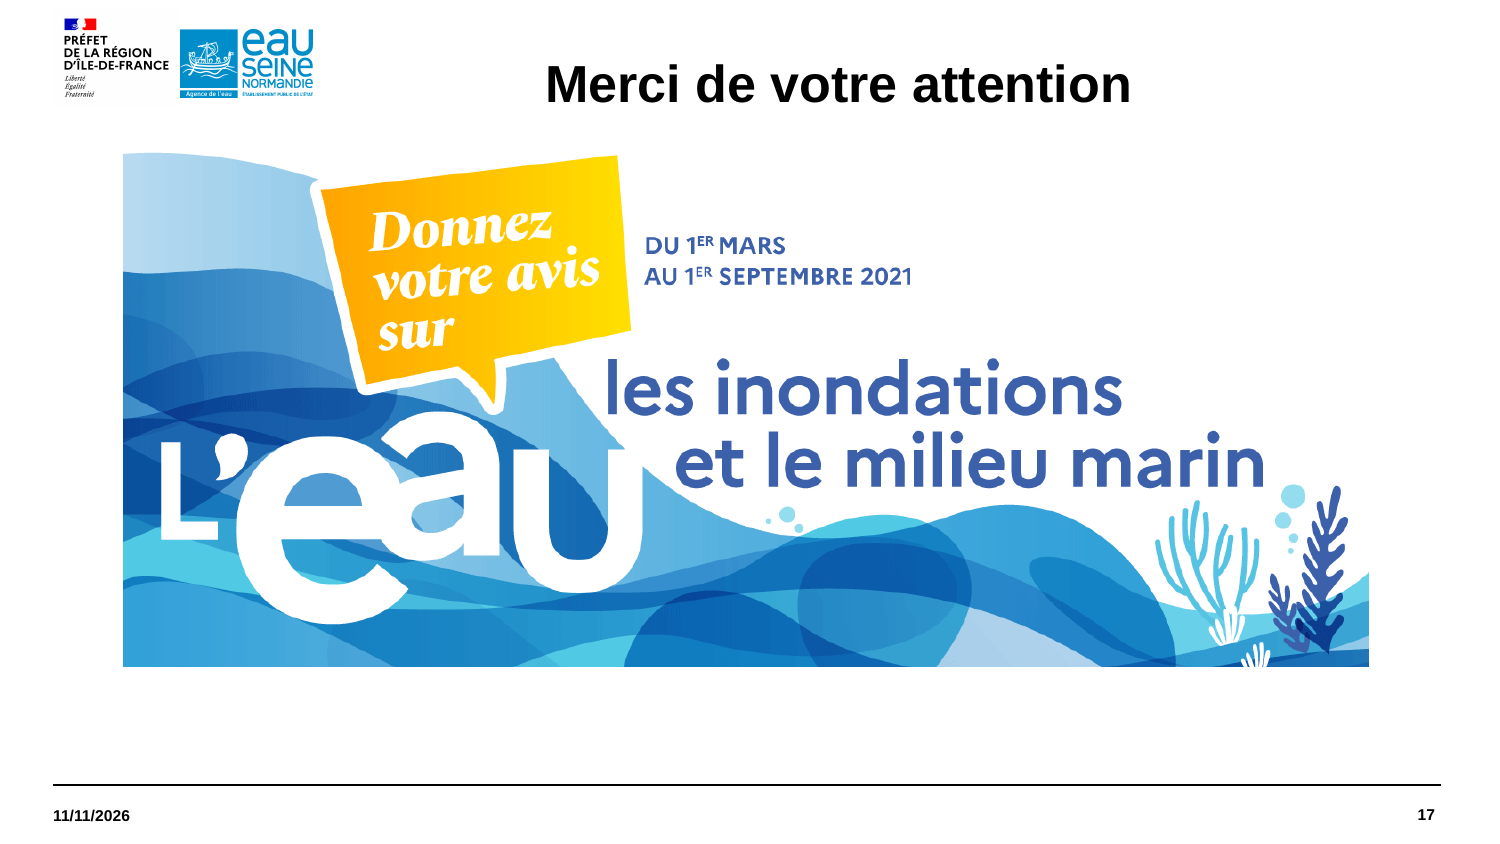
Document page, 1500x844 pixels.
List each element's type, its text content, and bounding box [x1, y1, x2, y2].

title Merci de votre attention [205, 20, 1470, 151]
slide_number 17 [1213, 784, 1436, 844]
picture [123, 132, 1369, 667]
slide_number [53, 787, 246, 844]
picture [188, 93, 201, 98]
picture [191, 58, 205, 69]
picture [53, 7, 205, 108]
